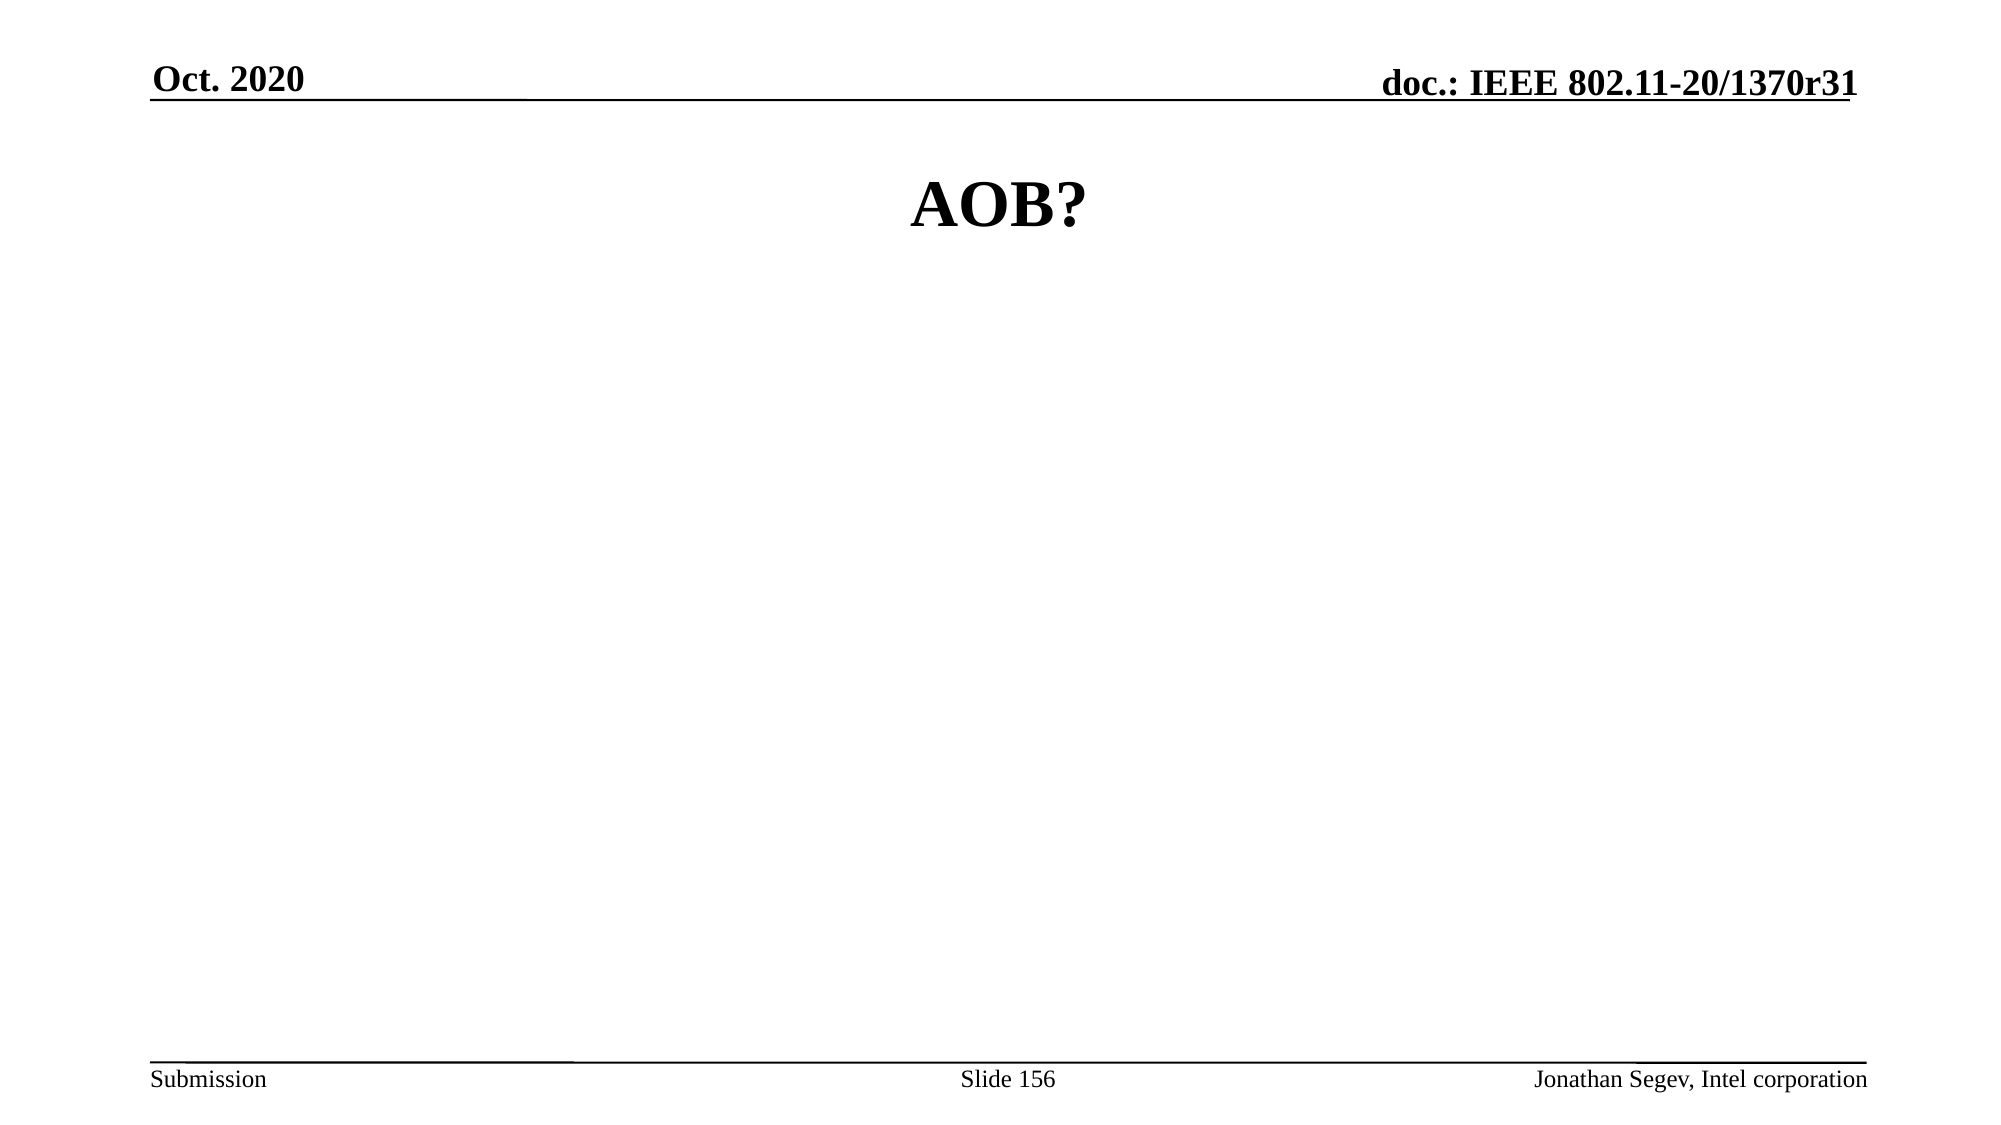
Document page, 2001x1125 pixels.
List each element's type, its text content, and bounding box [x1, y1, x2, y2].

slide_number Slide 156 [950, 1061, 1067, 1123]
title AOB? [149, 112, 1850, 288]
footer Jonathan Segev, Intel corporation [1171, 1061, 1869, 1093]
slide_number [152, 54, 563, 100]
